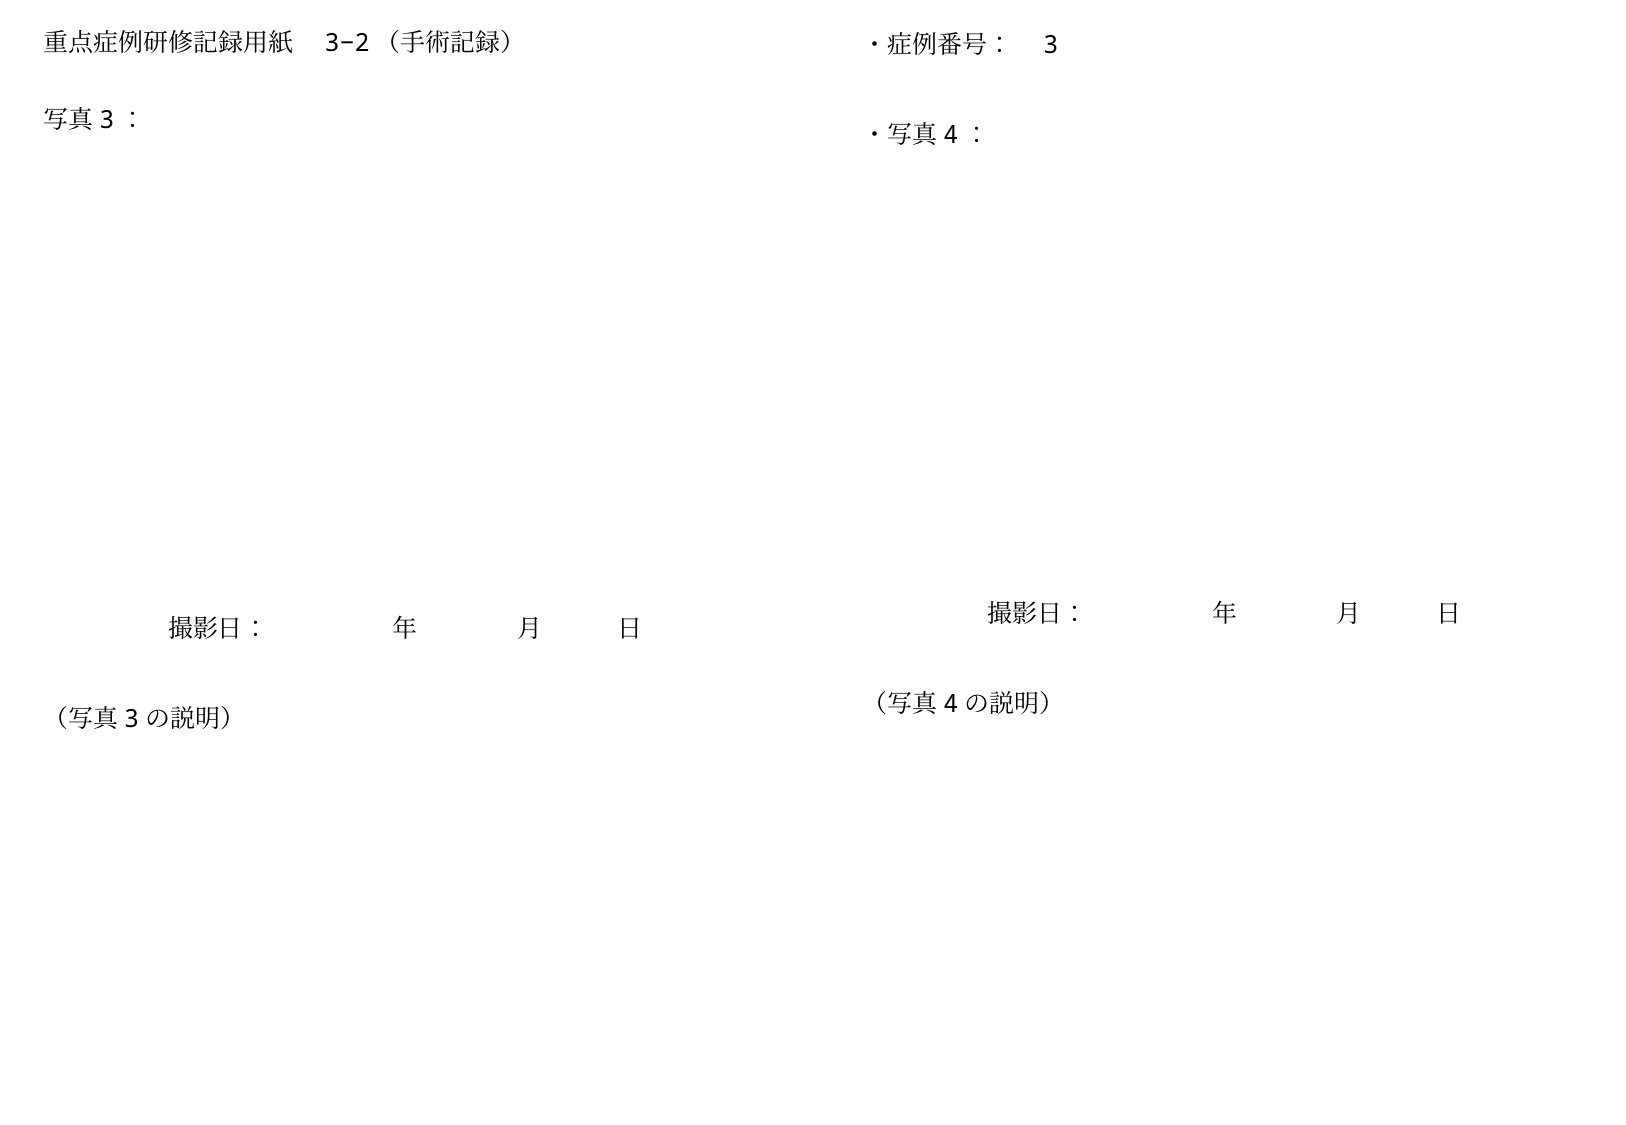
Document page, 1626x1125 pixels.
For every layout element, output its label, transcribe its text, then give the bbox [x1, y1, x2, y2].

subtitle 重点症例研修記録用紙 3−2（手術記録） [28, 18, 566, 80]
text_box ・症例番号： 3 ・写真4： 撮影日： 年 月 日 （写真4の説明） [847, 21, 1589, 1054]
text_box 写真3： 撮影日： 年 月 日 （写真3の説明） [28, 96, 780, 1070]
